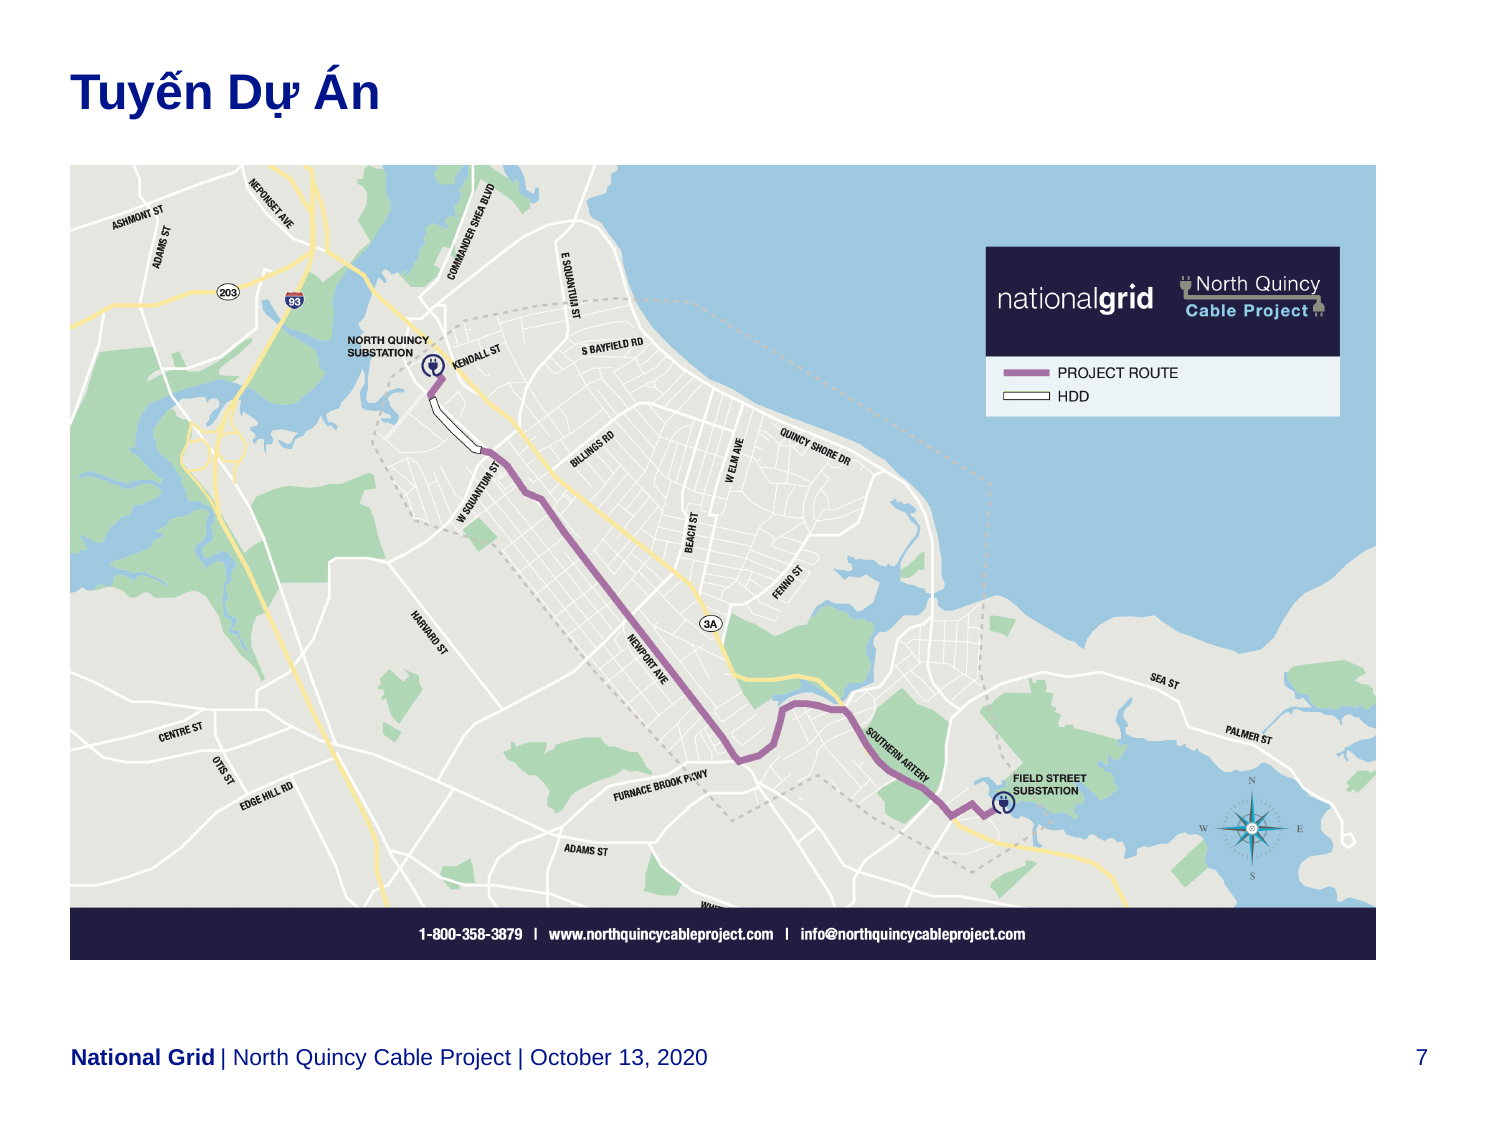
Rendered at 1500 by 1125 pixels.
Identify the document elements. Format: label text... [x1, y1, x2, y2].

title Tuyến Dự Án [70, 59, 1430, 120]
picture [70, 165, 1376, 960]
footer | North Quincy Cable Project | October 13, 2020 [220, 1042, 1295, 1070]
